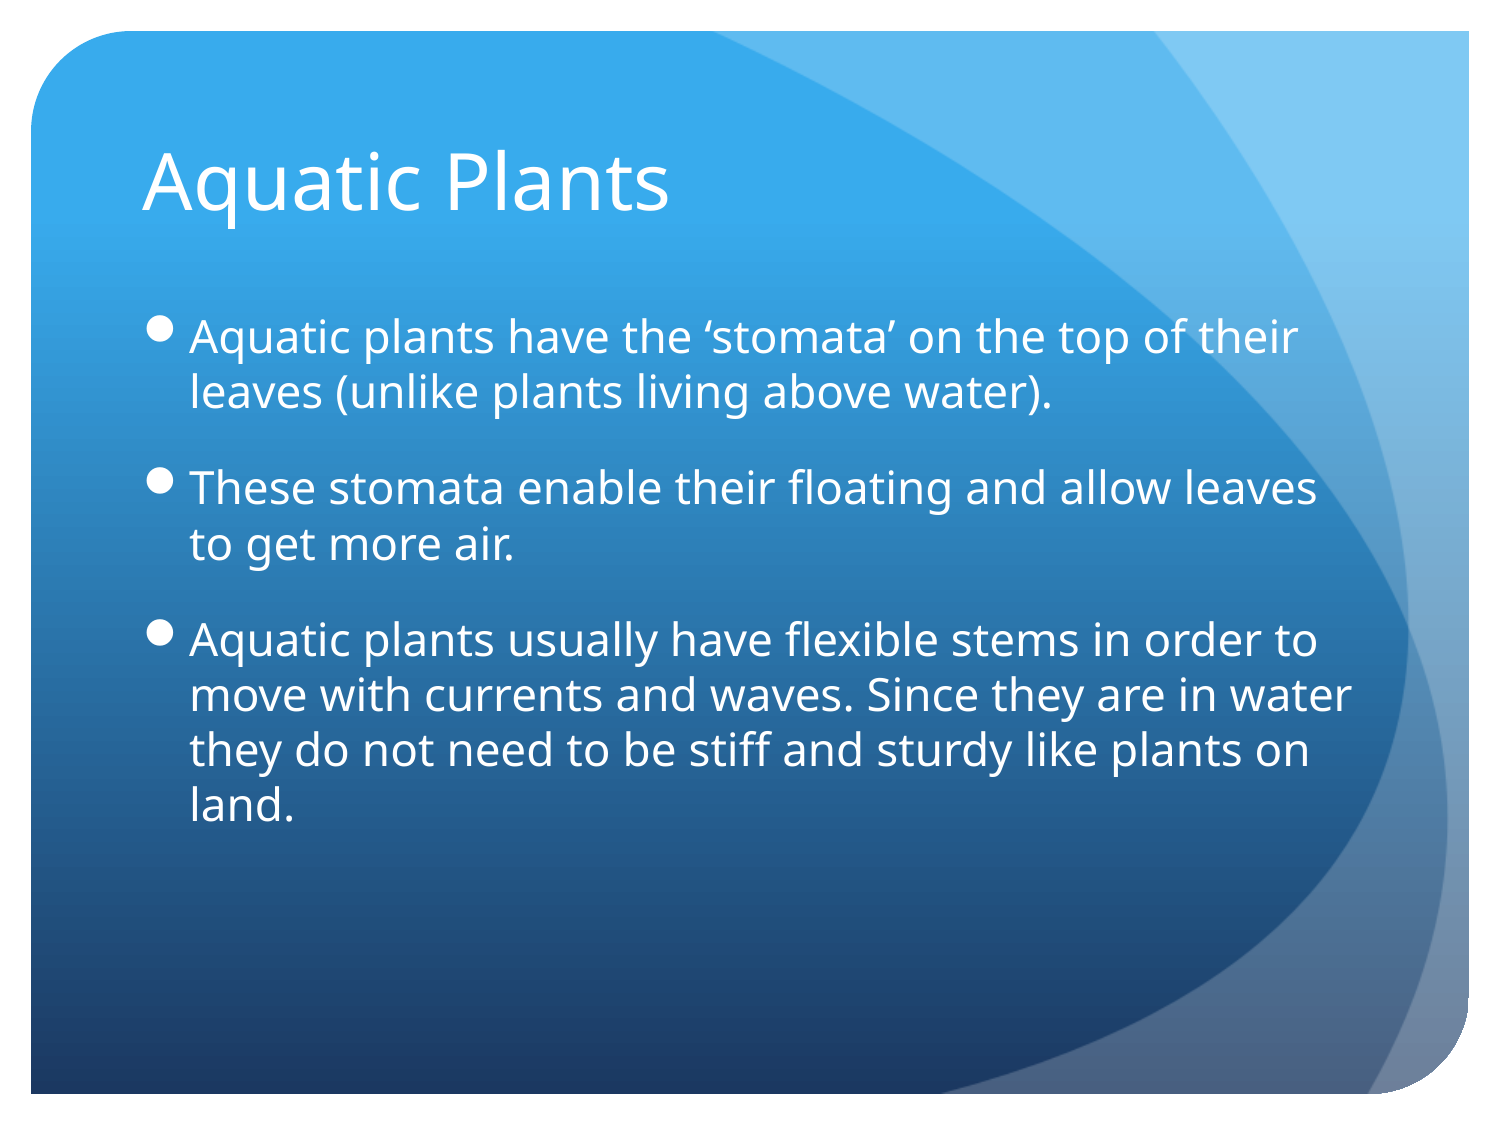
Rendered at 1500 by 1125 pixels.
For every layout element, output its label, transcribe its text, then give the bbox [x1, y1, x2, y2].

title Aquatic Plants [127, 62, 1372, 234]
list Aquatic plants have the ‘stomata’ on the top of their leaves (unlike plants living above water). These stomata enable their floating and allow leaves to get more air. Aquatic plants usually have flexible stems in order to move with currents and waves. Since they are in water they do not need to be stiff and sturdy like plants on land. [127, 299, 1372, 991]
picture [24, 30, 1473, 1094]
